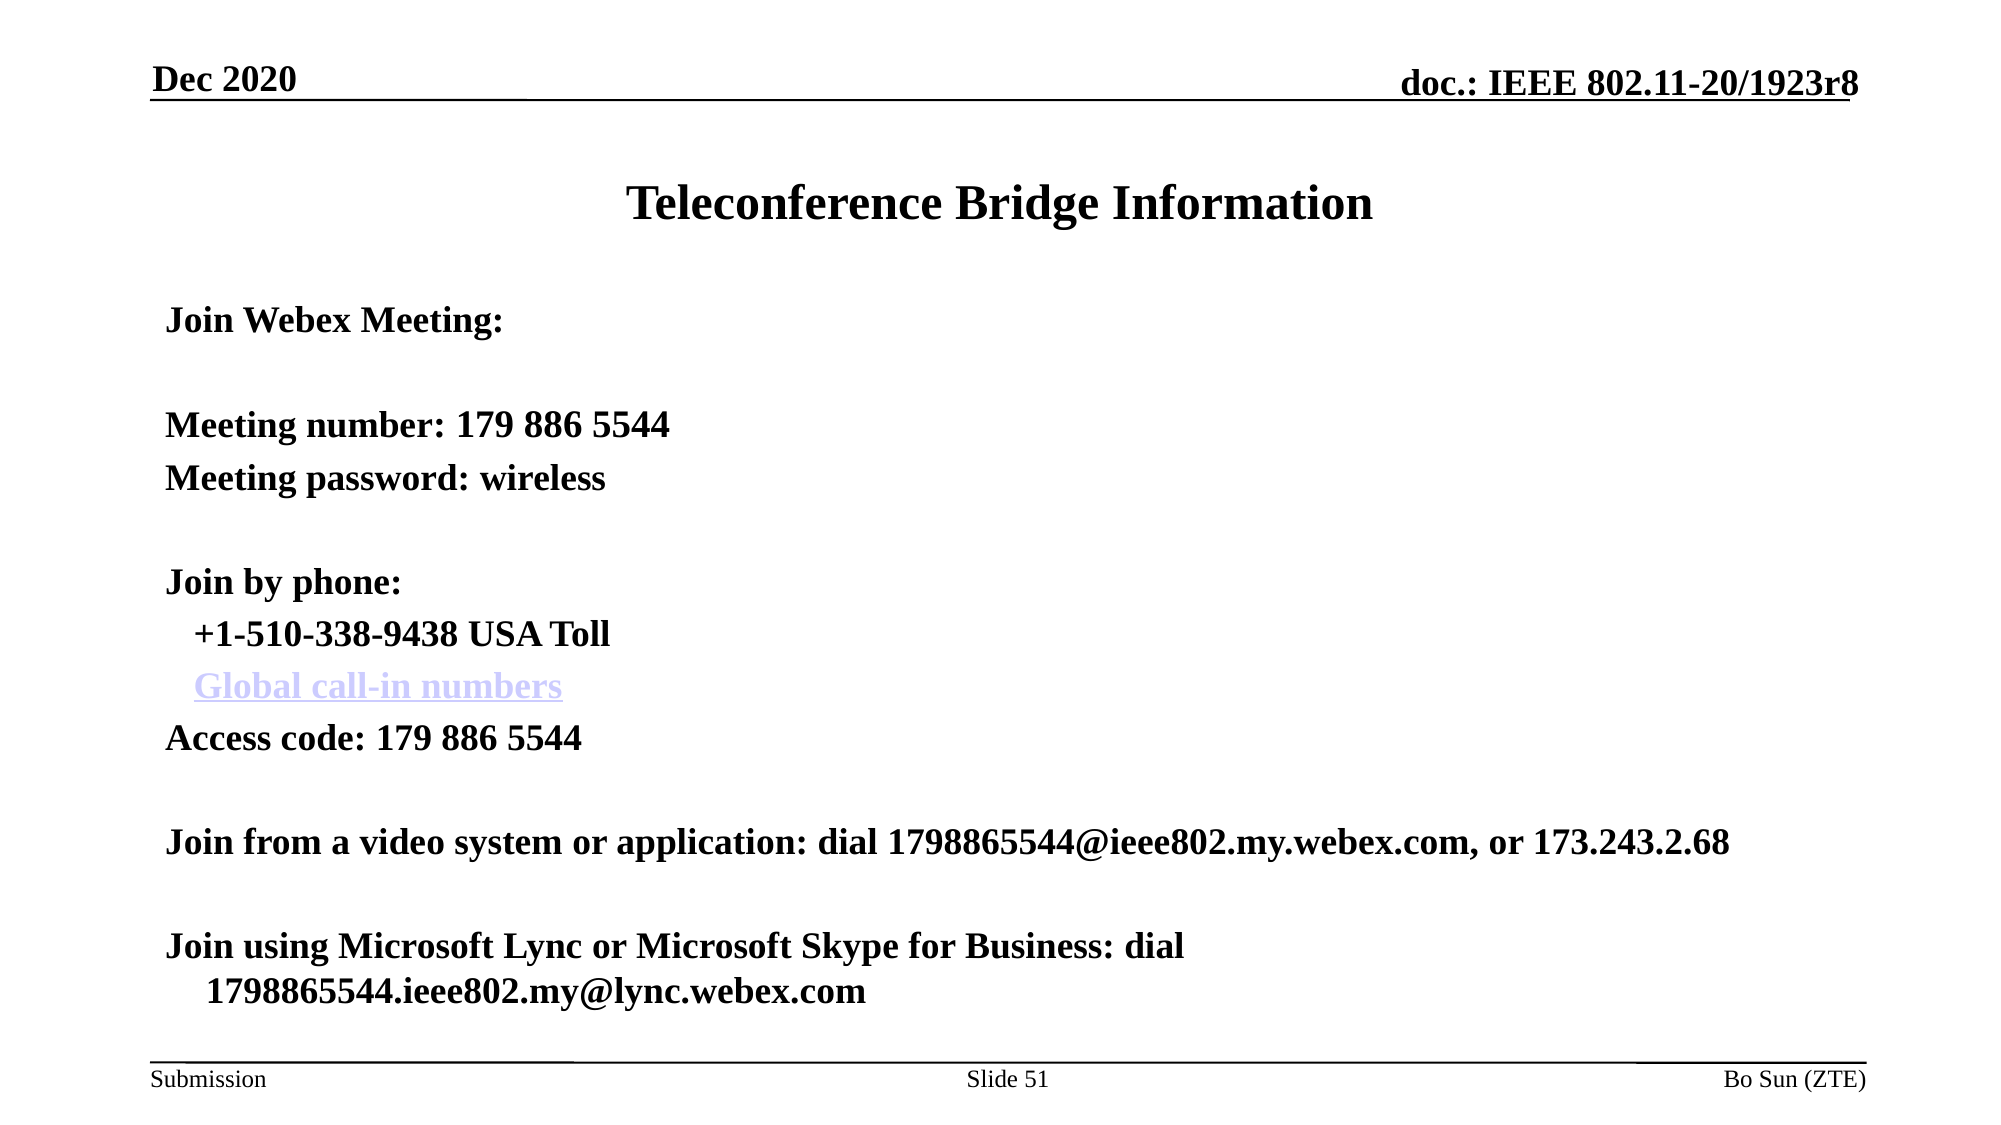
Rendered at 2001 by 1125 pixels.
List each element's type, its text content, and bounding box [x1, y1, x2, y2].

title Teleconference Bridge Information [149, 112, 1850, 287]
footer Bo Sun (ZTE) [1169, 1061, 1867, 1093]
slide_number Slide 51 [949, 1061, 1067, 1123]
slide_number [152, 54, 563, 100]
list Join Webex Meeting: Meeting number: 179 886 5544 Meeting password: wireless Join by phone: +1-510-338-9438 USA Toll Global call-in numbers Access code: 179 886 5544 Join from a video system or application: dial 1798865544@ieee802.my.webex.com, or 173.243.2.68 Join using Microsoft Lync or Microsoft Skype for Business: dial 1798865544.ieee802.my@lync.webex.com [149, 287, 1850, 1021]
